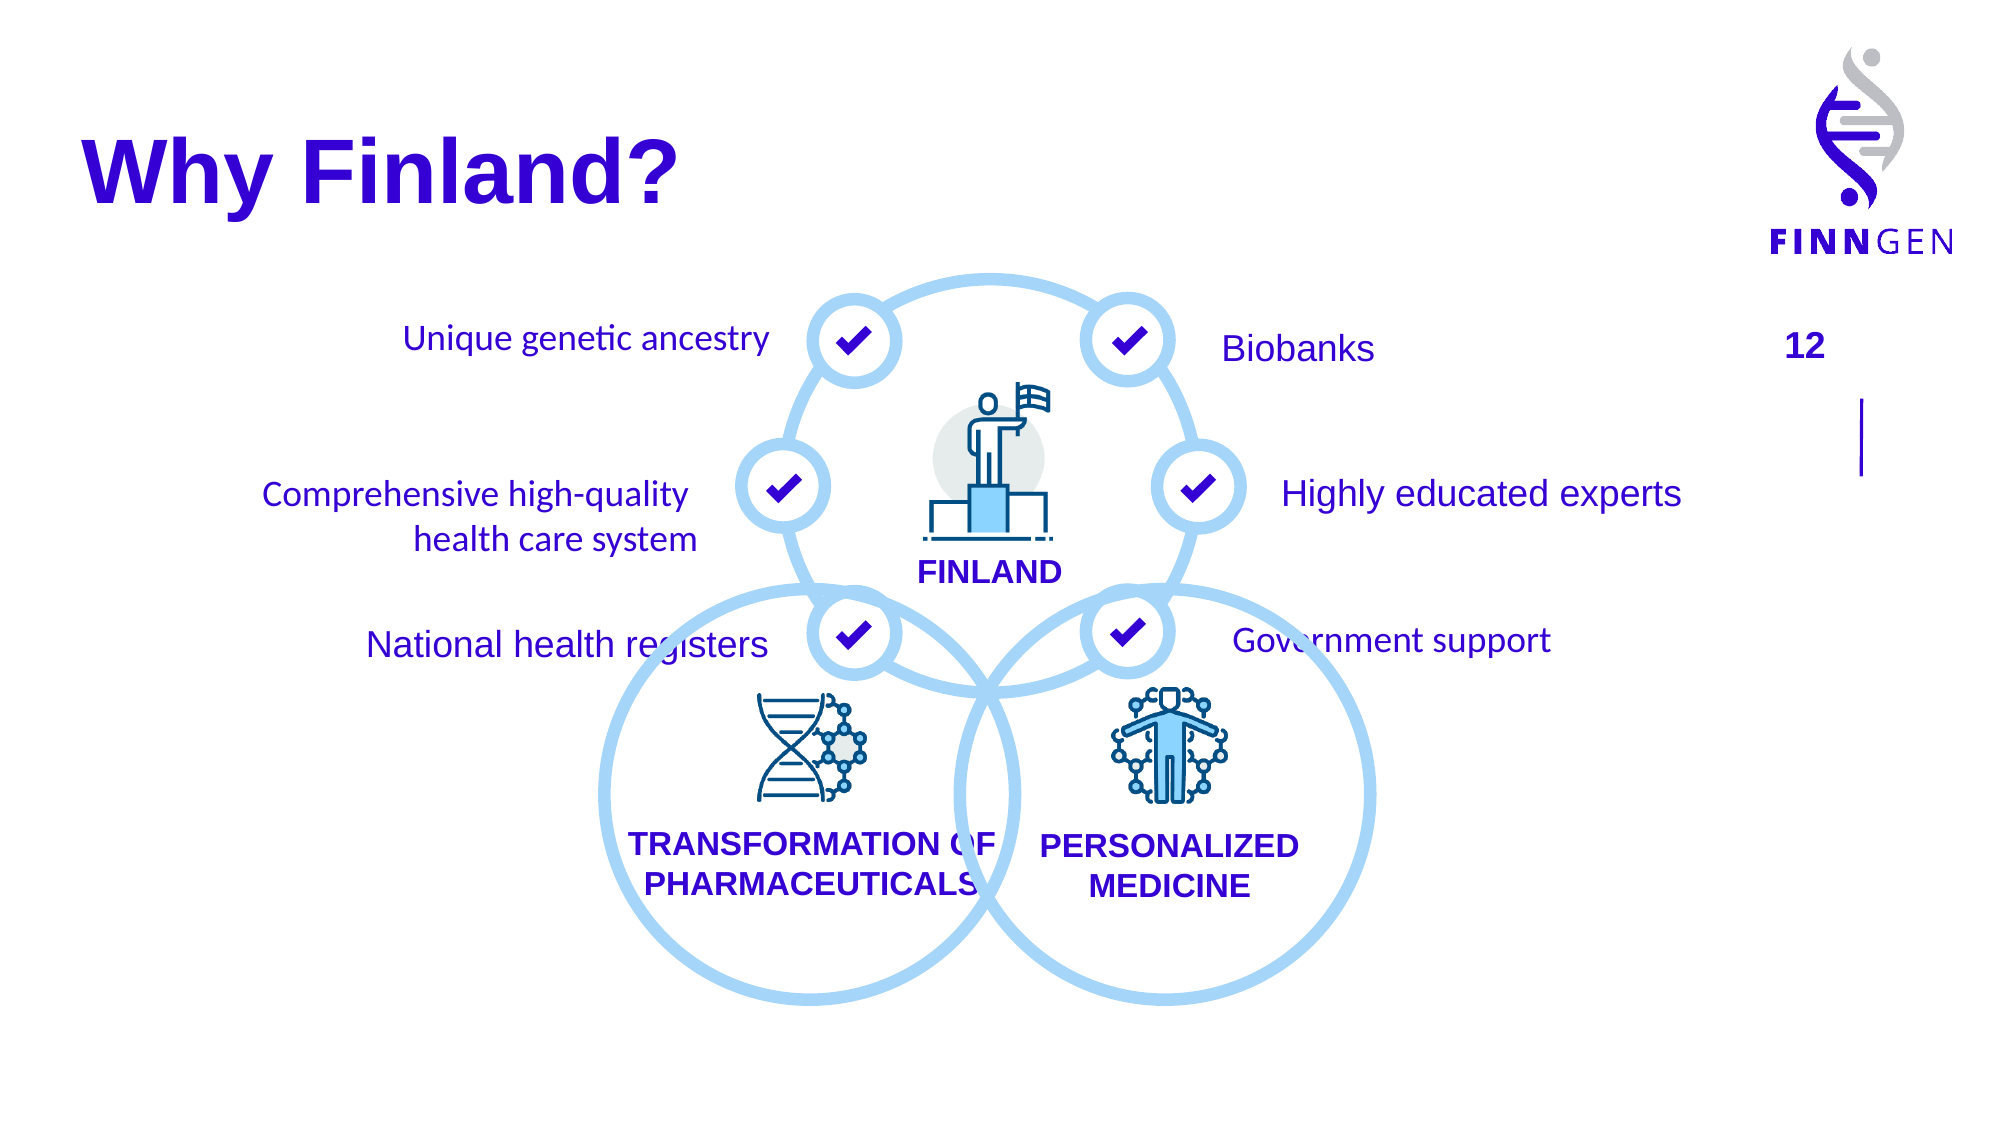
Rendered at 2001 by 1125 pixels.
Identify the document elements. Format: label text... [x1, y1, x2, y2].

text_box National health registers [350, 612, 711, 673]
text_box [610, 693, 1014, 911]
text_box Highly educated experts [1266, 461, 1698, 522]
text_box Government support [1254, 607, 1567, 668]
text_box [603, 742, 610, 847]
text_box [1084, 296, 1171, 383]
text_box [1102, 588, 1136, 597]
text_box [740, 442, 826, 529]
text_box [834, 324, 874, 357]
text_box [1110, 324, 1150, 357]
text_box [891, 382, 1089, 600]
text_box [1155, 443, 1242, 530]
text_box Comprehensive high-quality health care system [247, 461, 713, 567]
text_box [629, 587, 987, 693]
text_box [764, 472, 804, 505]
title Why Finland? [66, 110, 1935, 237]
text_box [1023, 687, 1317, 913]
text_box Unique genetic ancestry [387, 305, 785, 366]
text_box [786, 278, 1194, 688]
text_box [639, 911, 980, 1001]
text_box Biobanks [1206, 316, 1390, 377]
text_box [985, 587, 1372, 1001]
text_box [1178, 472, 1218, 505]
text_box [846, 590, 884, 601]
picture [1771, 47, 1952, 254]
text_box [811, 298, 898, 384]
